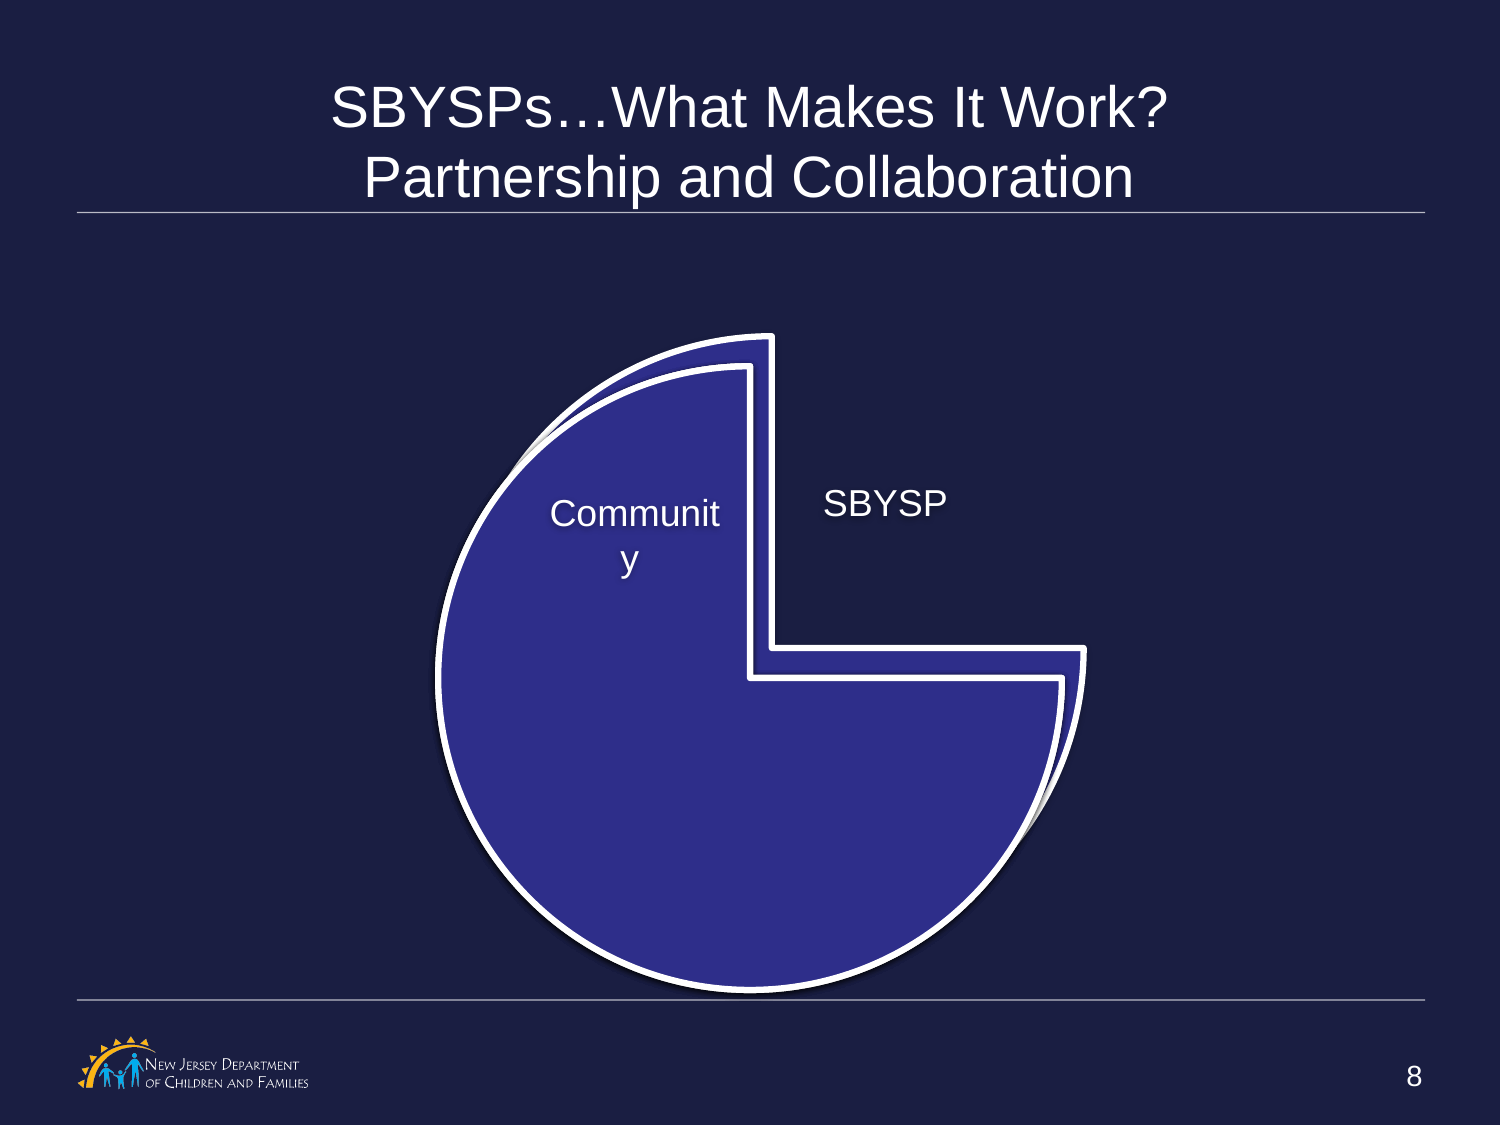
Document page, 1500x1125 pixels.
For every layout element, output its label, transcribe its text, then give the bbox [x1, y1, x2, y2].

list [74, 262, 1426, 1006]
picture [75, 1034, 313, 1093]
slide_number 8 [1087, 1050, 1438, 1091]
title SBYSPs…What Makes It Work? Partnership and Collaboration [75, 45, 1425, 233]
